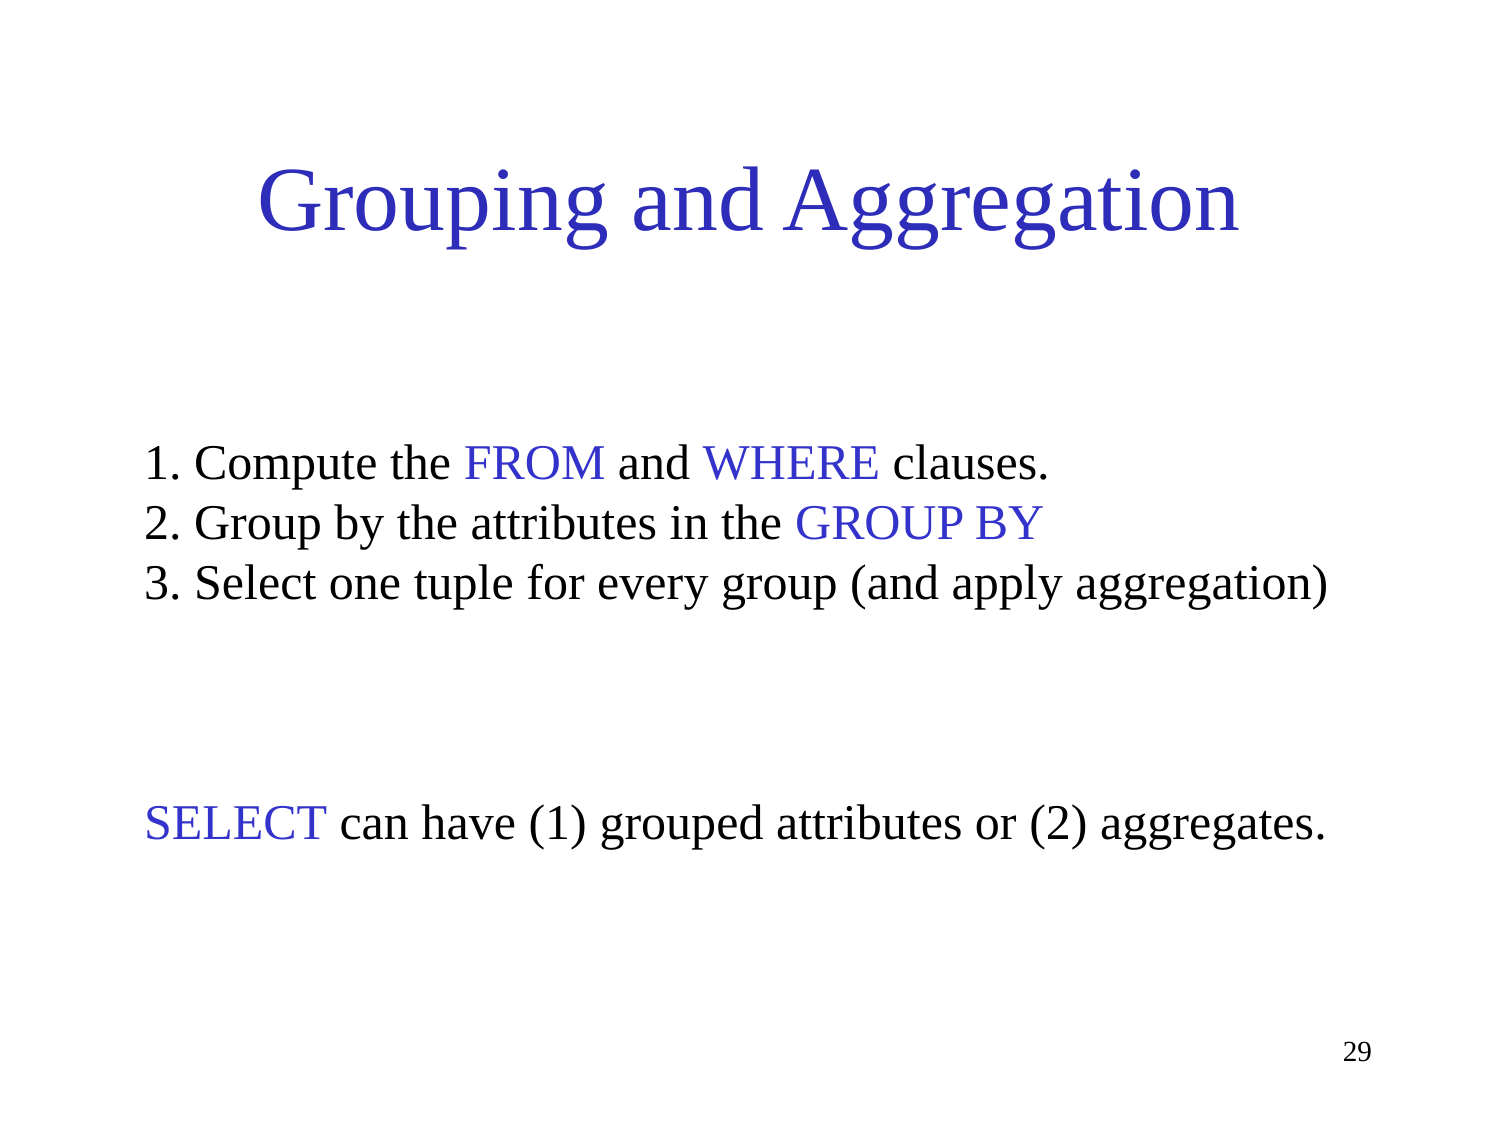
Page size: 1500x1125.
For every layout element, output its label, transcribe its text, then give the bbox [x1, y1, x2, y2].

slide_number 29 [1074, 1024, 1388, 1101]
text_box 1. Compute the FROM and WHERE clauses. 2. Group by the attributes in the GROUP BY 3. Select one tuple for every group (and apply aggregation) SELECT can have (1) grouped attributes or (2) aggregates. [129, 362, 1345, 858]
title Grouping and Aggregation [112, 99, 1388, 288]
